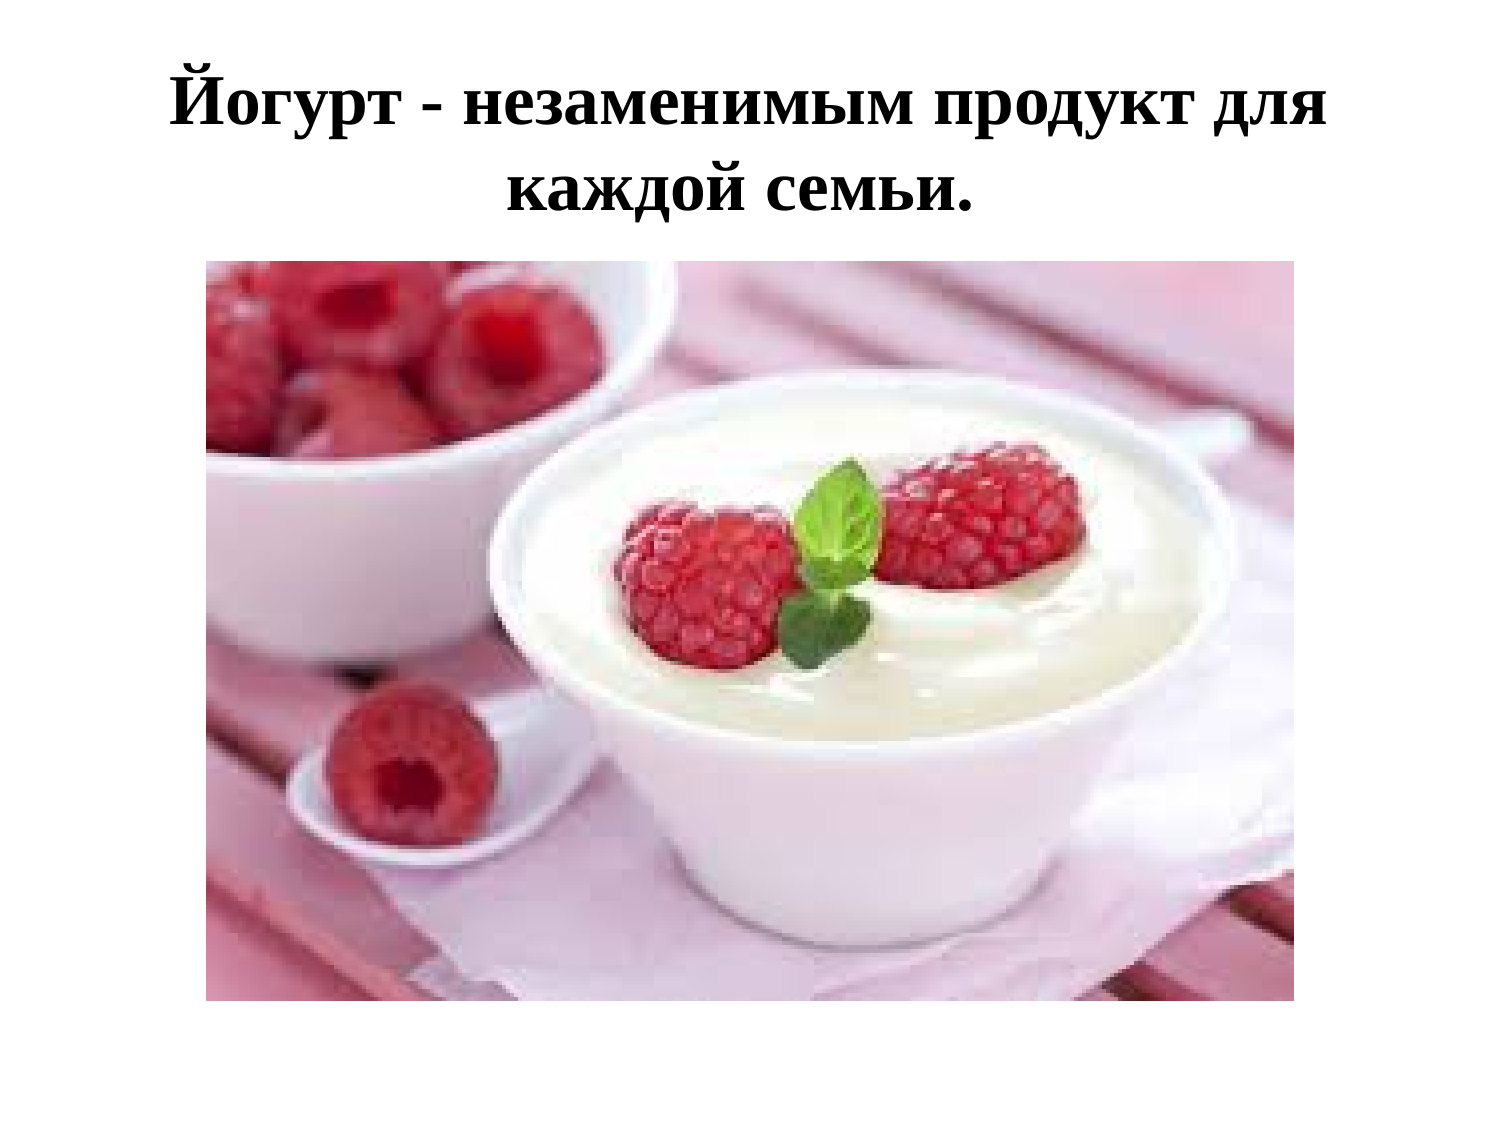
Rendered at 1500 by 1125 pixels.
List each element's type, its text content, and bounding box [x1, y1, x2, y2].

picture [206, 261, 1294, 1001]
title Йогурт - незаменимым продукт для каждой семьи. [75, 45, 1425, 233]
